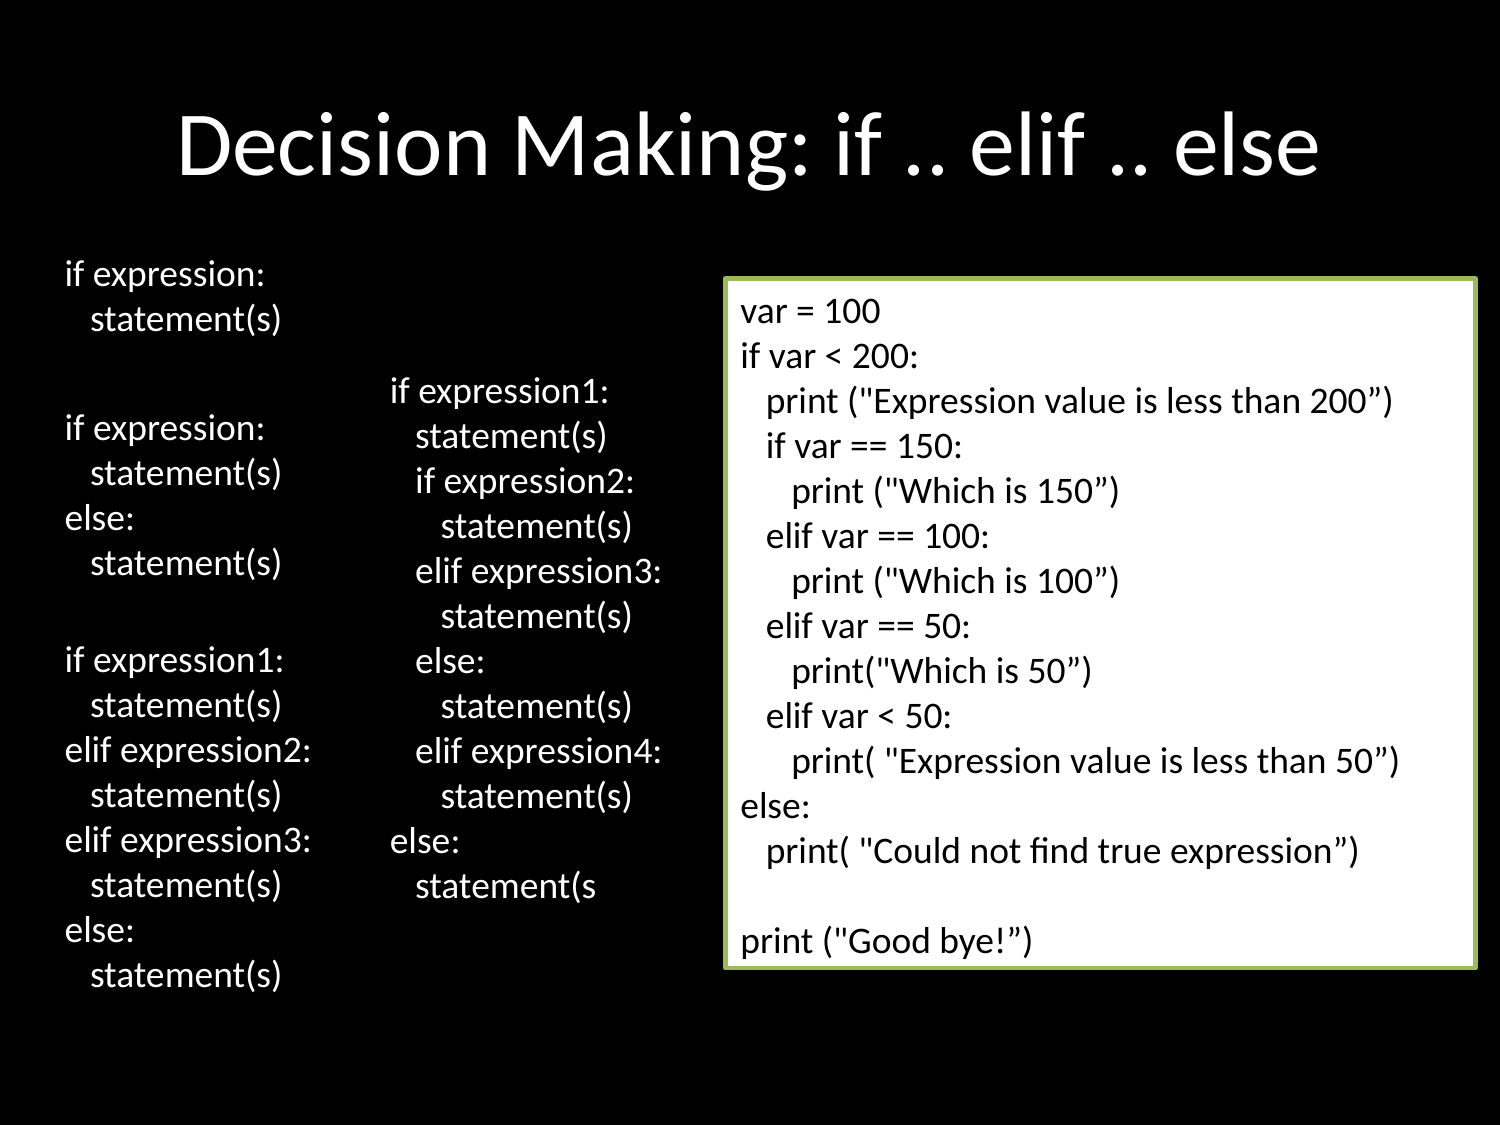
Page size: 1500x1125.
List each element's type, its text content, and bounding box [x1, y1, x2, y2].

text_box if expression: statement(s) else: statement(s) [49, 395, 326, 591]
text_box var = 100 if var < 200: print ("Expression value is less than 200”) if var == 150: print ("Which is 150”) elif var == 100: print ("Which is 100”) elif var == 50: print("Which is 50”) elif var < 50: print( "Expression value is less than 50”) else: print( "Could not find true expression”) print ("Good bye!”) [723, 276, 1478, 970]
text_box if expression: statement(s) [49, 241, 313, 347]
text_box if expression1: statement(s) if expression2: statement(s) elif expression3: statement(s) else: statement(s) elif expression4: statement(s) else: statement(s [374, 358, 691, 914]
title Decision Making: if .. elif .. else [75, 45, 1425, 233]
text_box if expression1: statement(s) elif expression2: statement(s) elif expression3: statement(s) else: statement(s) [49, 627, 346, 1002]
